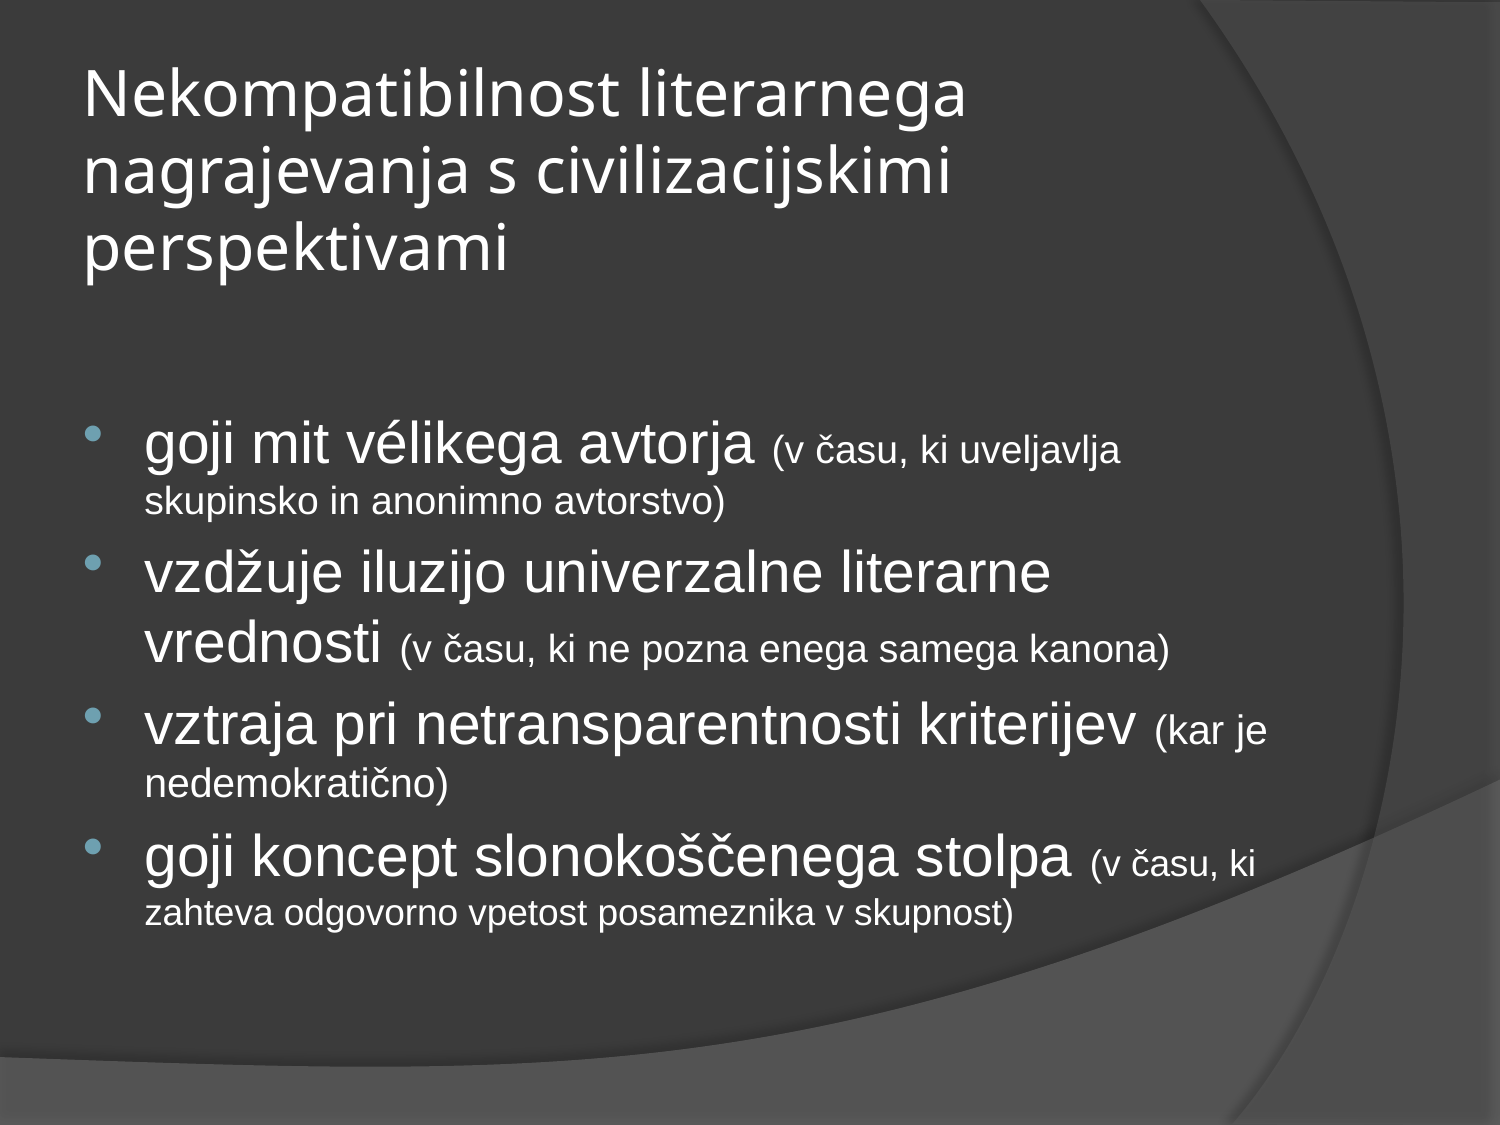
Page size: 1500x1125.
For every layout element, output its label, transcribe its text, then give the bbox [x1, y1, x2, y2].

title Nekompatibilnost literarnega nagrajevanja s civilizacijskimi perspektivami [75, 45, 1300, 291]
list goji mit vélikega avtorja (v času, ki uveljavlja skupinsko in anonimno avtorstvo) vzdžuje iluzijo univerzalne literarne vrednosti (v času, ki ne pozna enega samega kanona) vztraja pri netransparentnosti kriterijev (kar je nedemokratično) goji koncept slonokoščenega stolpa (v času, ki zahteva odgovorno vpetost posameznika v skupnost) [64, 397, 1290, 941]
